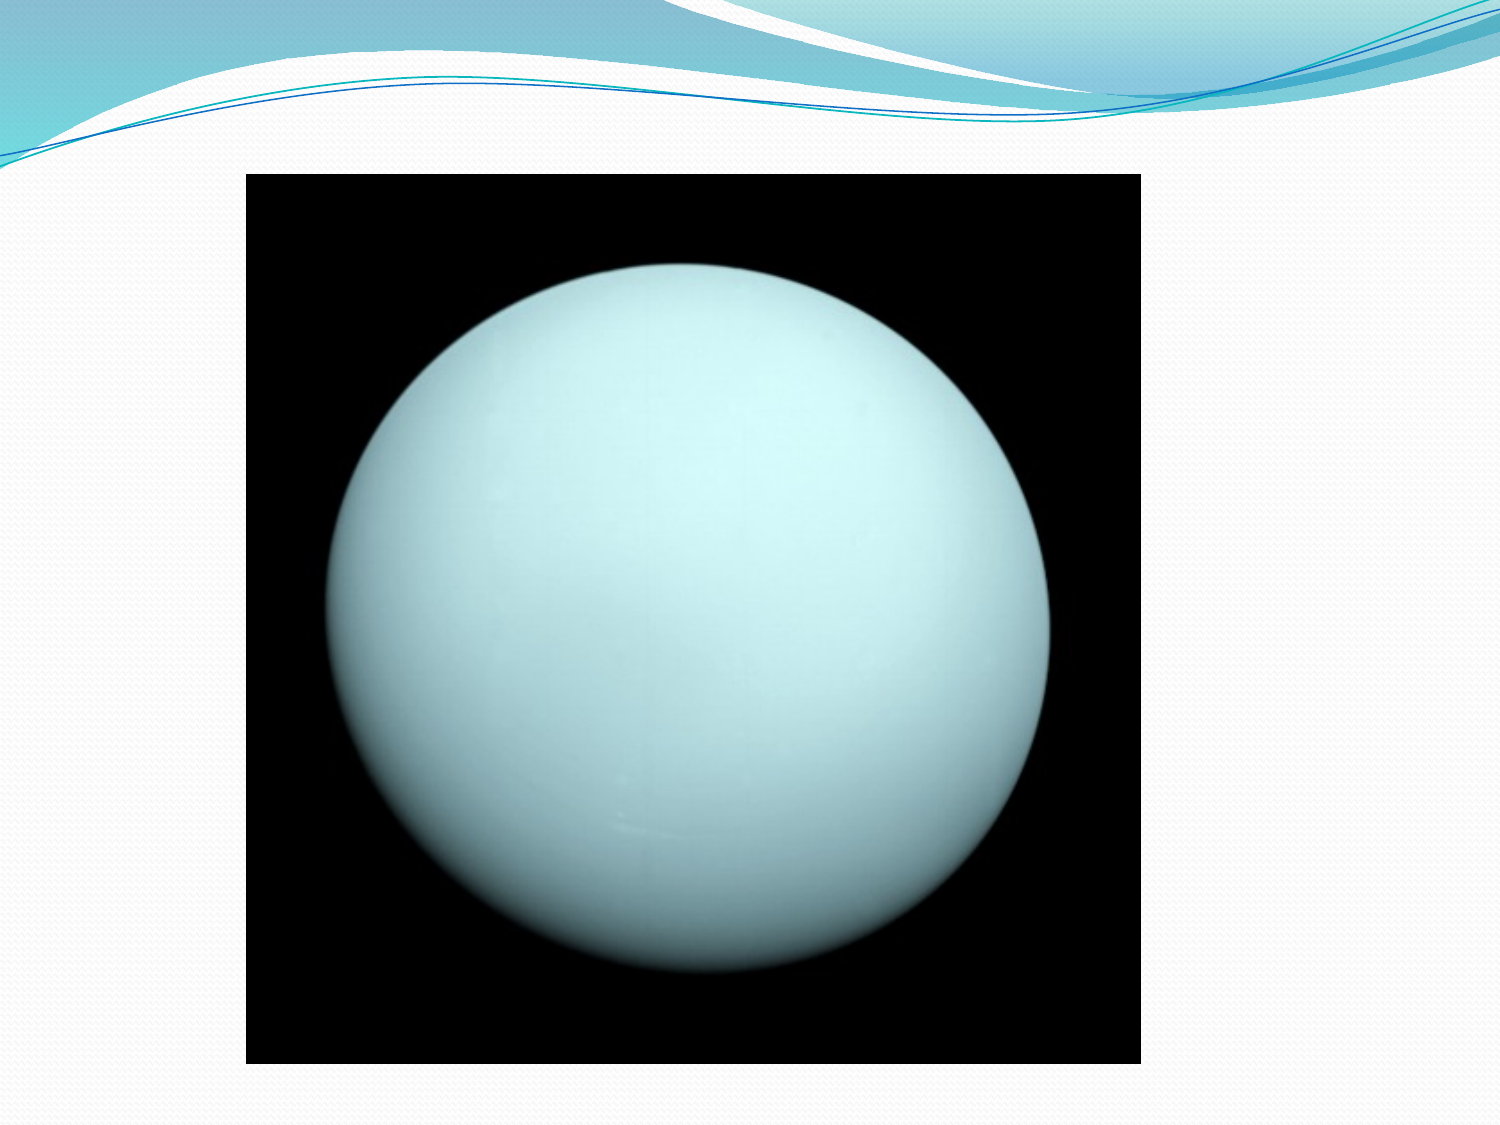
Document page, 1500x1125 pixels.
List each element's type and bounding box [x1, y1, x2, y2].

picture [245, 173, 1141, 1064]
